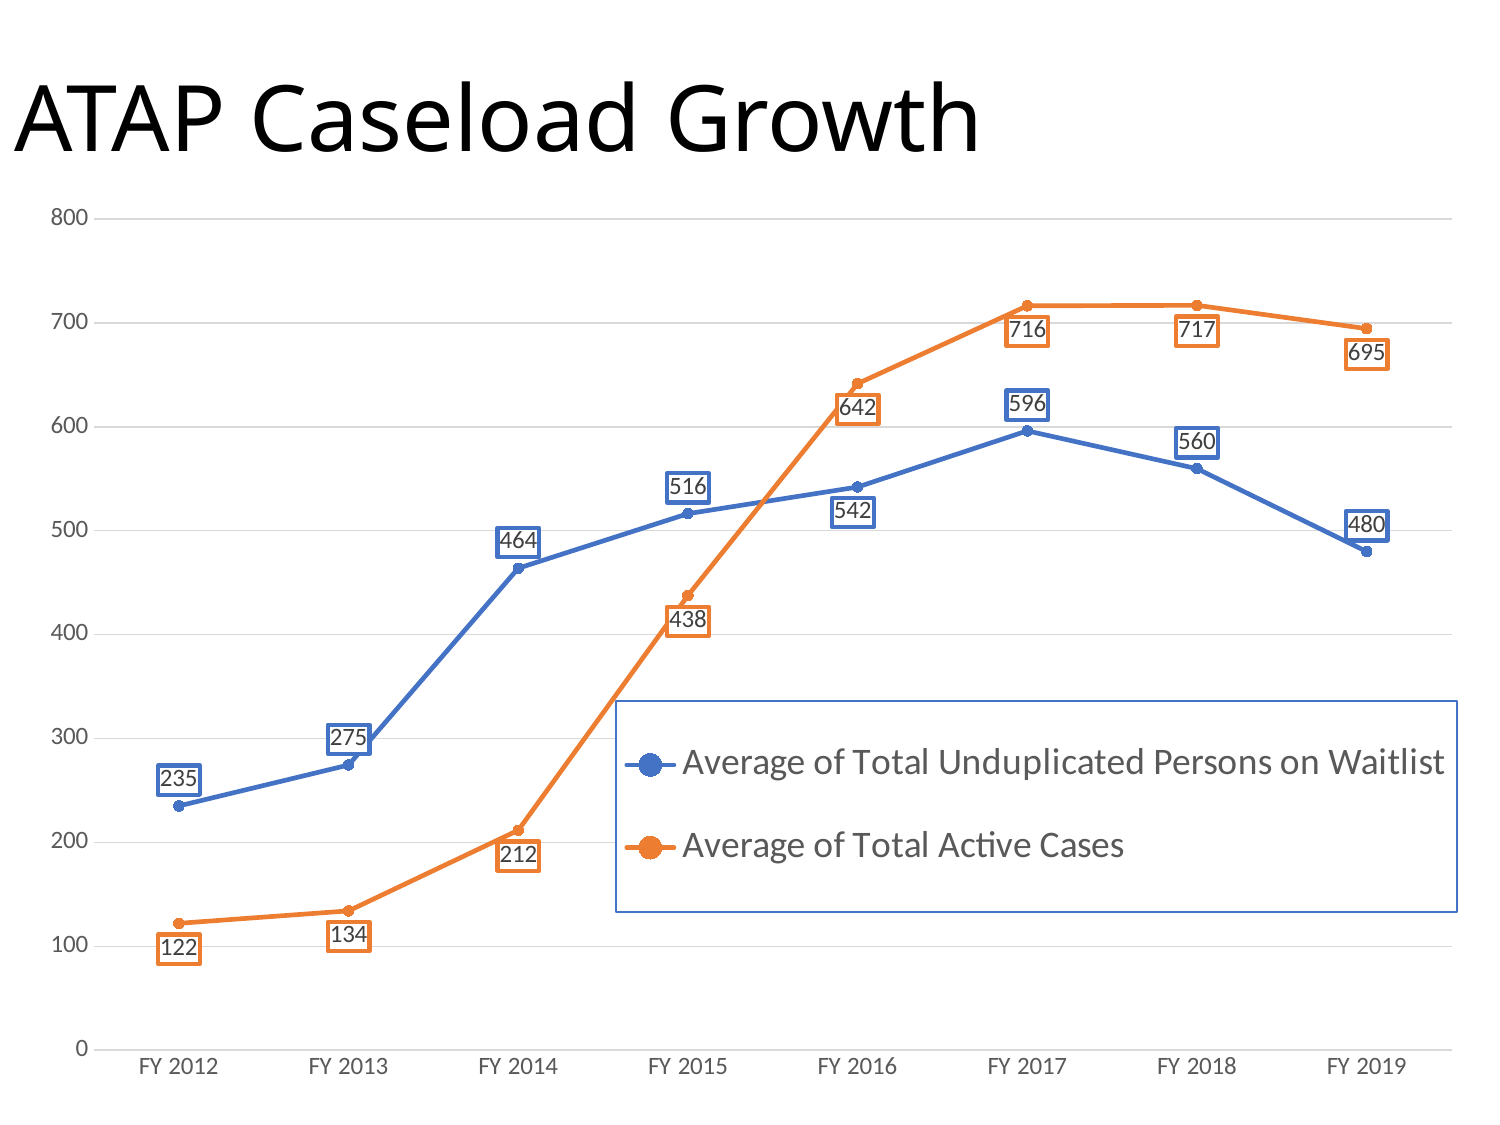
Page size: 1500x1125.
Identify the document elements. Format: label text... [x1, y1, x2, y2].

title ATAP Caseload Growth [0, 0, 1498, 245]
chart [21, 188, 1481, 1100]
